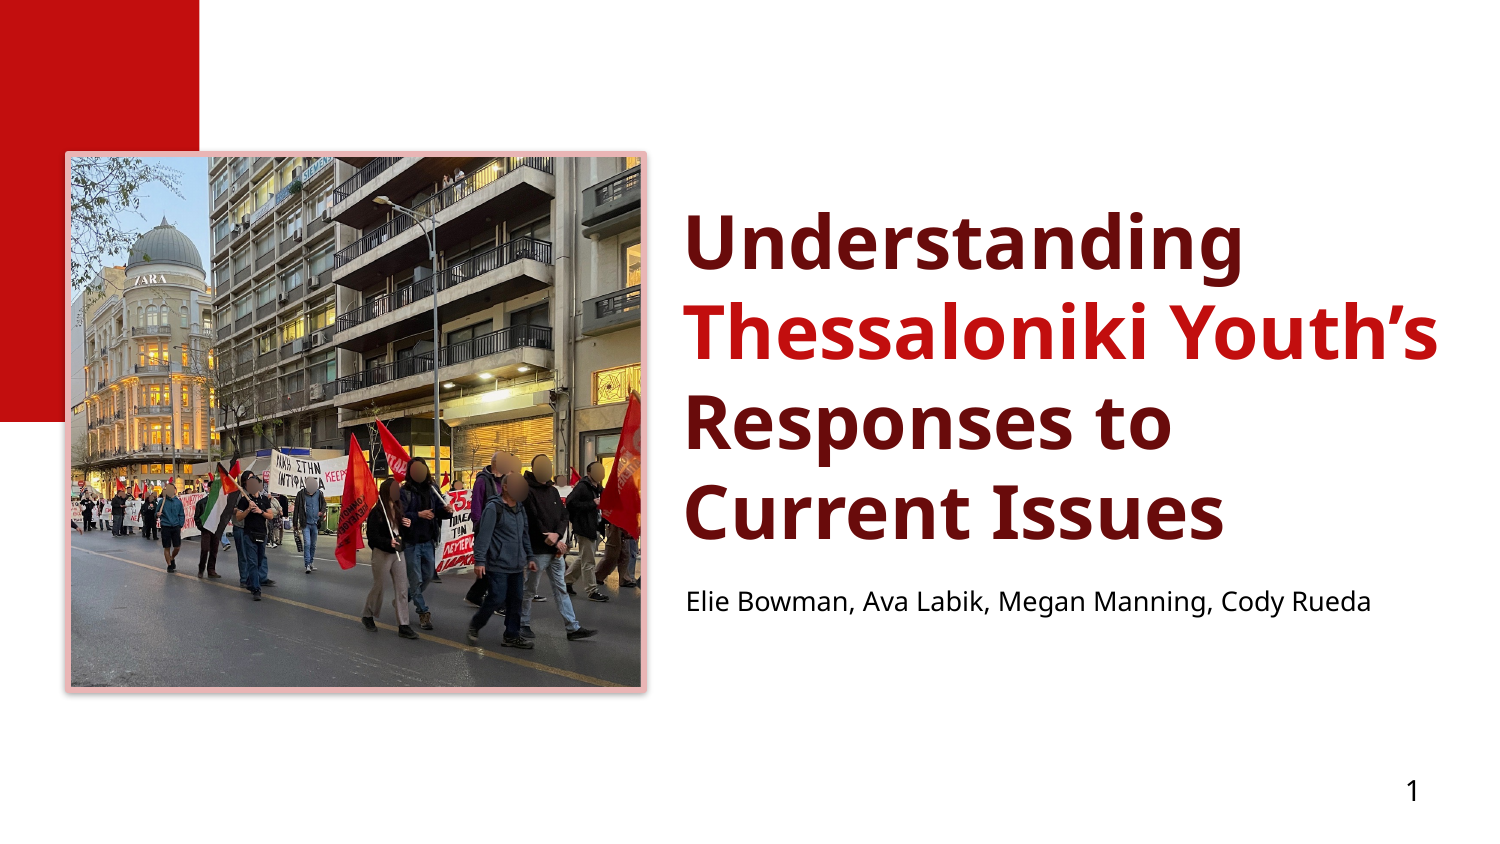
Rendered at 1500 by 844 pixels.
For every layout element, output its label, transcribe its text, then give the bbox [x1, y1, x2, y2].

text_box 1 [1389, 764, 1480, 830]
text_box Understanding Thessaloniki Youth’s Responses to Current Issues [667, 185, 1477, 570]
text_box Elie Bowman, Ava Labik, Megan Manning, Cody Rueda [670, 569, 1480, 637]
picture [70, 156, 641, 688]
